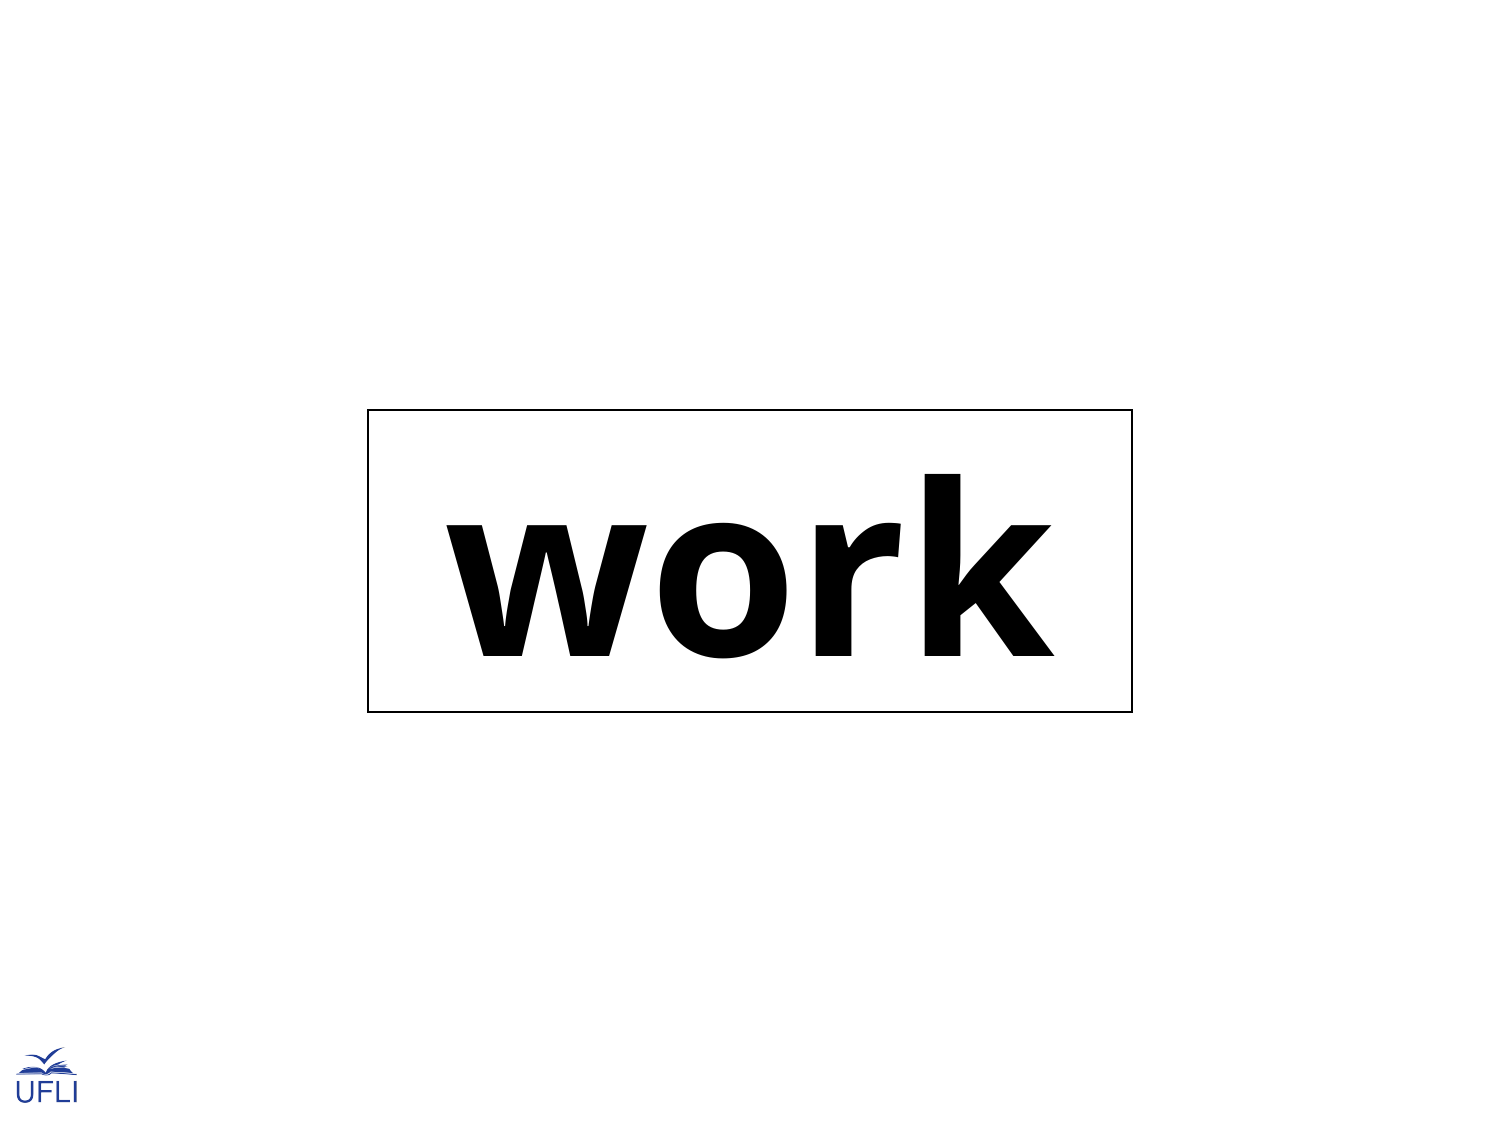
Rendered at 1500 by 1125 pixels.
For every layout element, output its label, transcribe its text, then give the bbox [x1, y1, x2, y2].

picture [12, 1045, 81, 1106]
text_box work [367, 409, 1133, 713]
